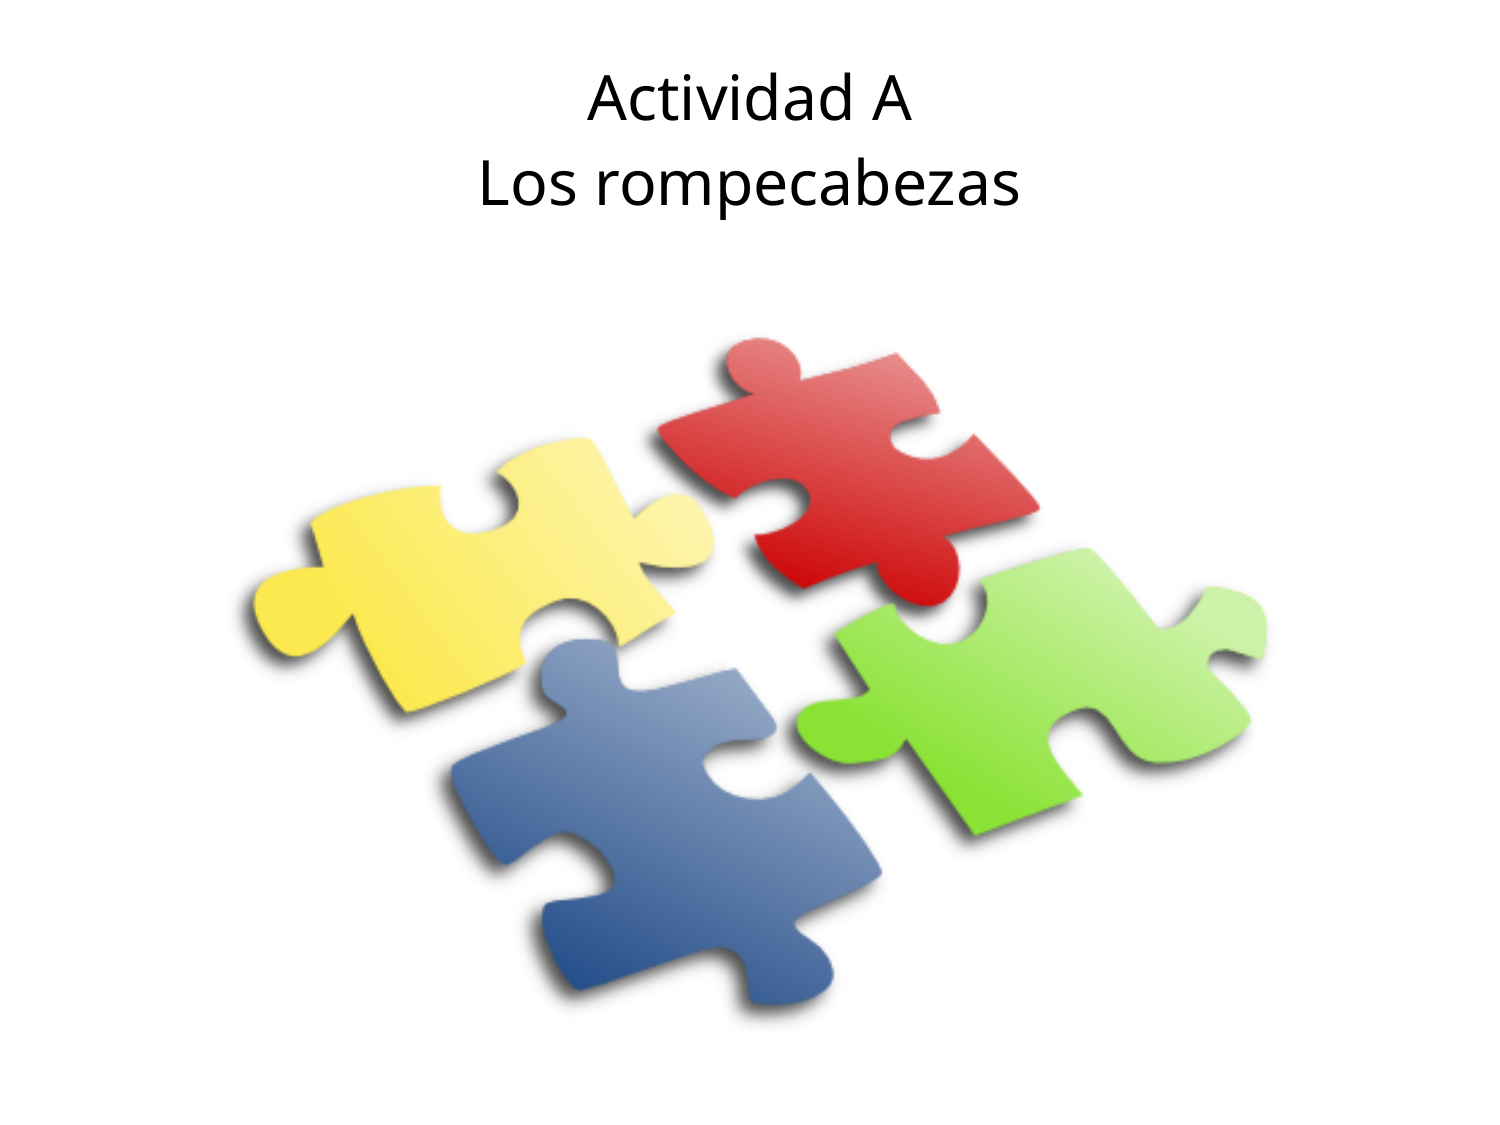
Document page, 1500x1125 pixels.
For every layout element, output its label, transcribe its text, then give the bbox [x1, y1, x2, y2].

picture [224, 324, 1284, 1043]
title Actividad A Los rompecabezas [75, 45, 1425, 233]
